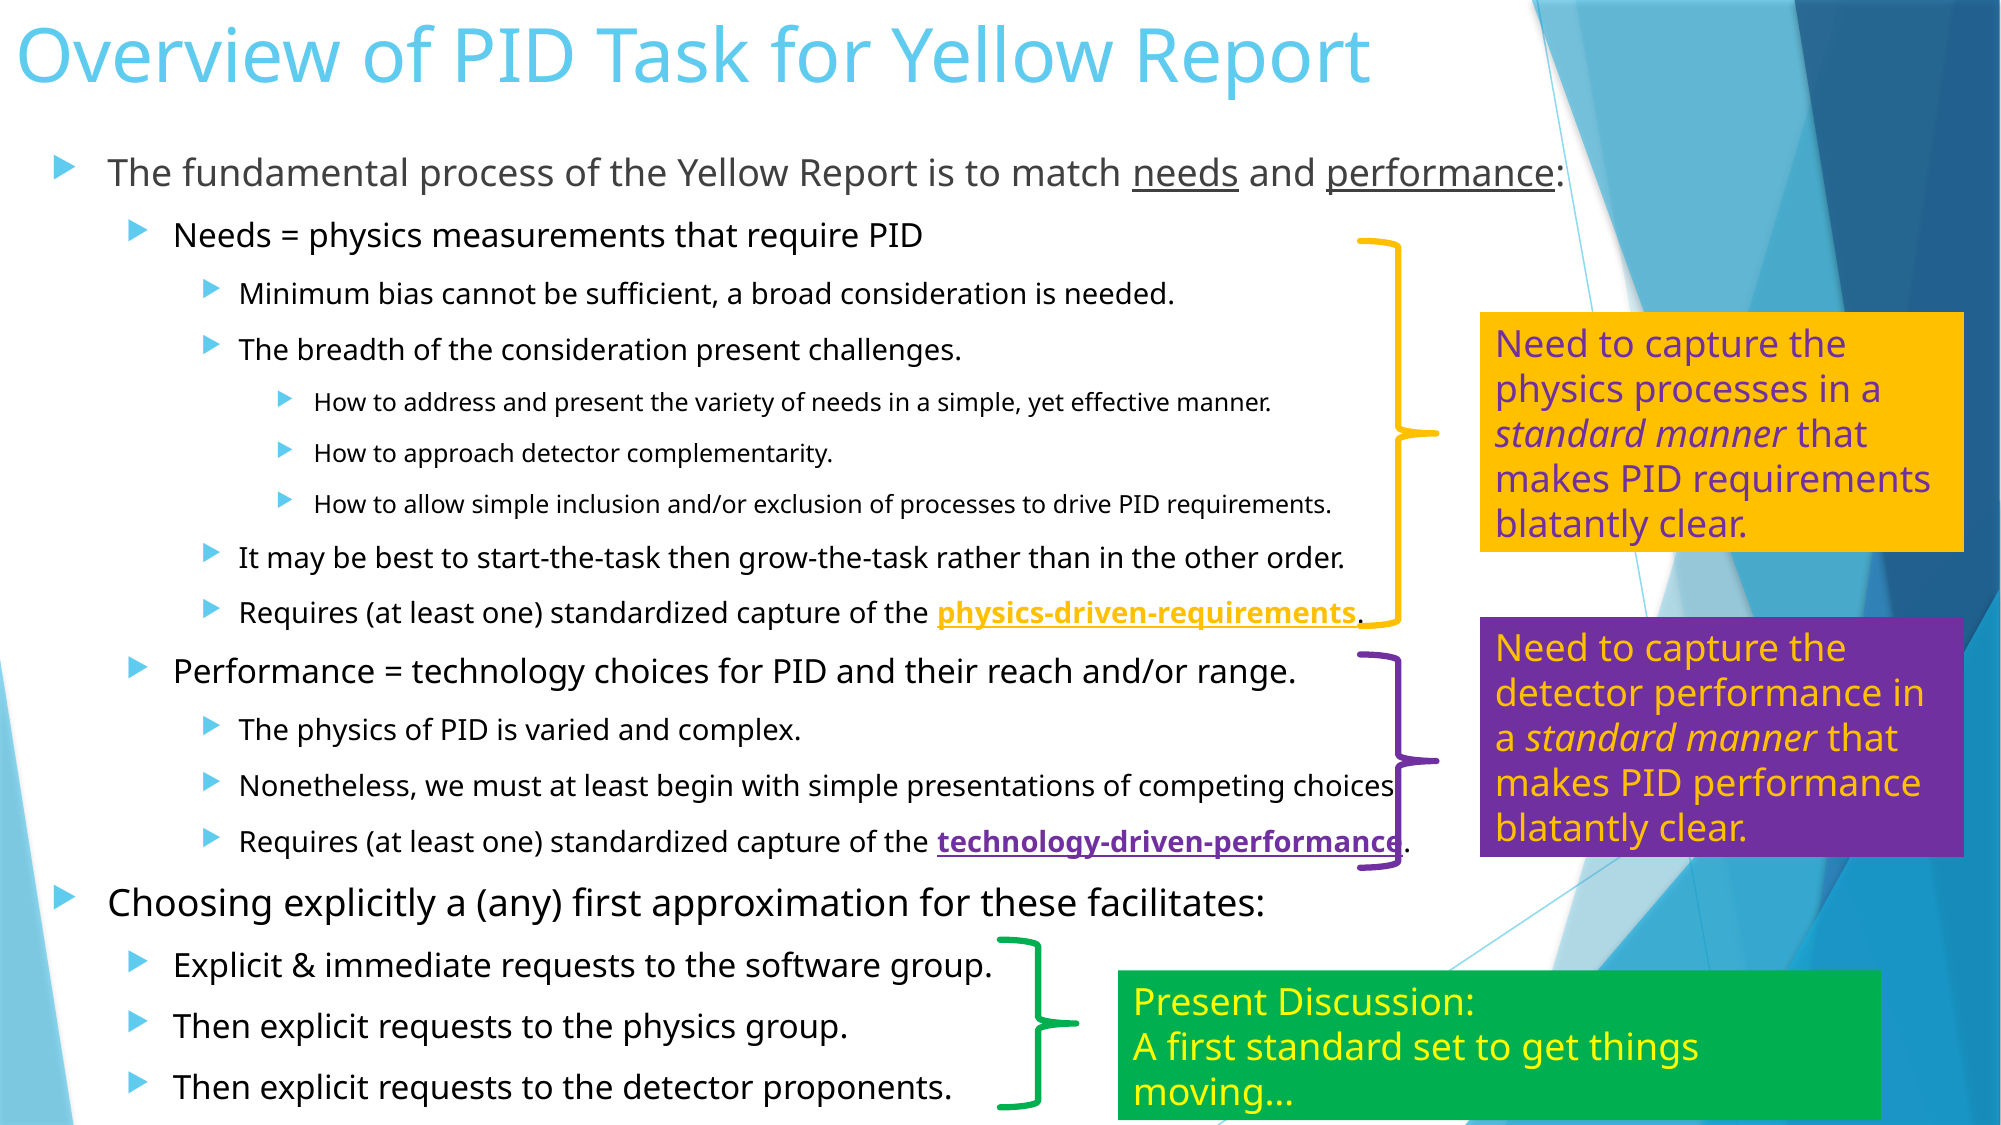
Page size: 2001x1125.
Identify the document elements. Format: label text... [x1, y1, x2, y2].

text_box [1359, 239, 1438, 628]
title Overview of PID Task for Yellow Report [0, 0, 1411, 113]
text_box [1359, 653, 1438, 869]
text_box Need to capture the detector performance in a standard manner that makes PID performance blatantly clear. [1480, 617, 1964, 857]
text_box [998, 938, 1078, 1109]
text_box Present Discussion: A first standard set to get things moving… [1118, 970, 1881, 1121]
text_box Need to capture the physics processes in a standard manner that makes PID requirements blatantly clear. [1480, 312, 1964, 552]
list The fundamental process of the Yellow Report is to match needs and performance: Needs = physics measurements that require PID Minimum bias cannot be sufficient, a broad consideration is needed. The breadth of the consideration present challenges. How to address and present the variety of needs in a simple, yet effective manner. How to approach detector complementarity. How to allow simple inclusion and/or exclusion of processes to drive PID requirements. It may be best to start-the-task then grow-the-task rather than in the other order. Requires (at least one) standardized capture of the physics-driven-requirements. Performance = technology choices for PID and their reach and/or range. The physics of PID is varied and complex. Nonetheless, we must at least begin with simple presentations of competing choices. Requires (at least one) standardized capture of the technology-driven-performance. Choosing explicitly a (any) first approximation for these facilitates: Explicit & immediate requests to the software group. Then explicit requests to the physics group. Then explicit requests to the detector proponents. [36, 140, 2000, 1125]
